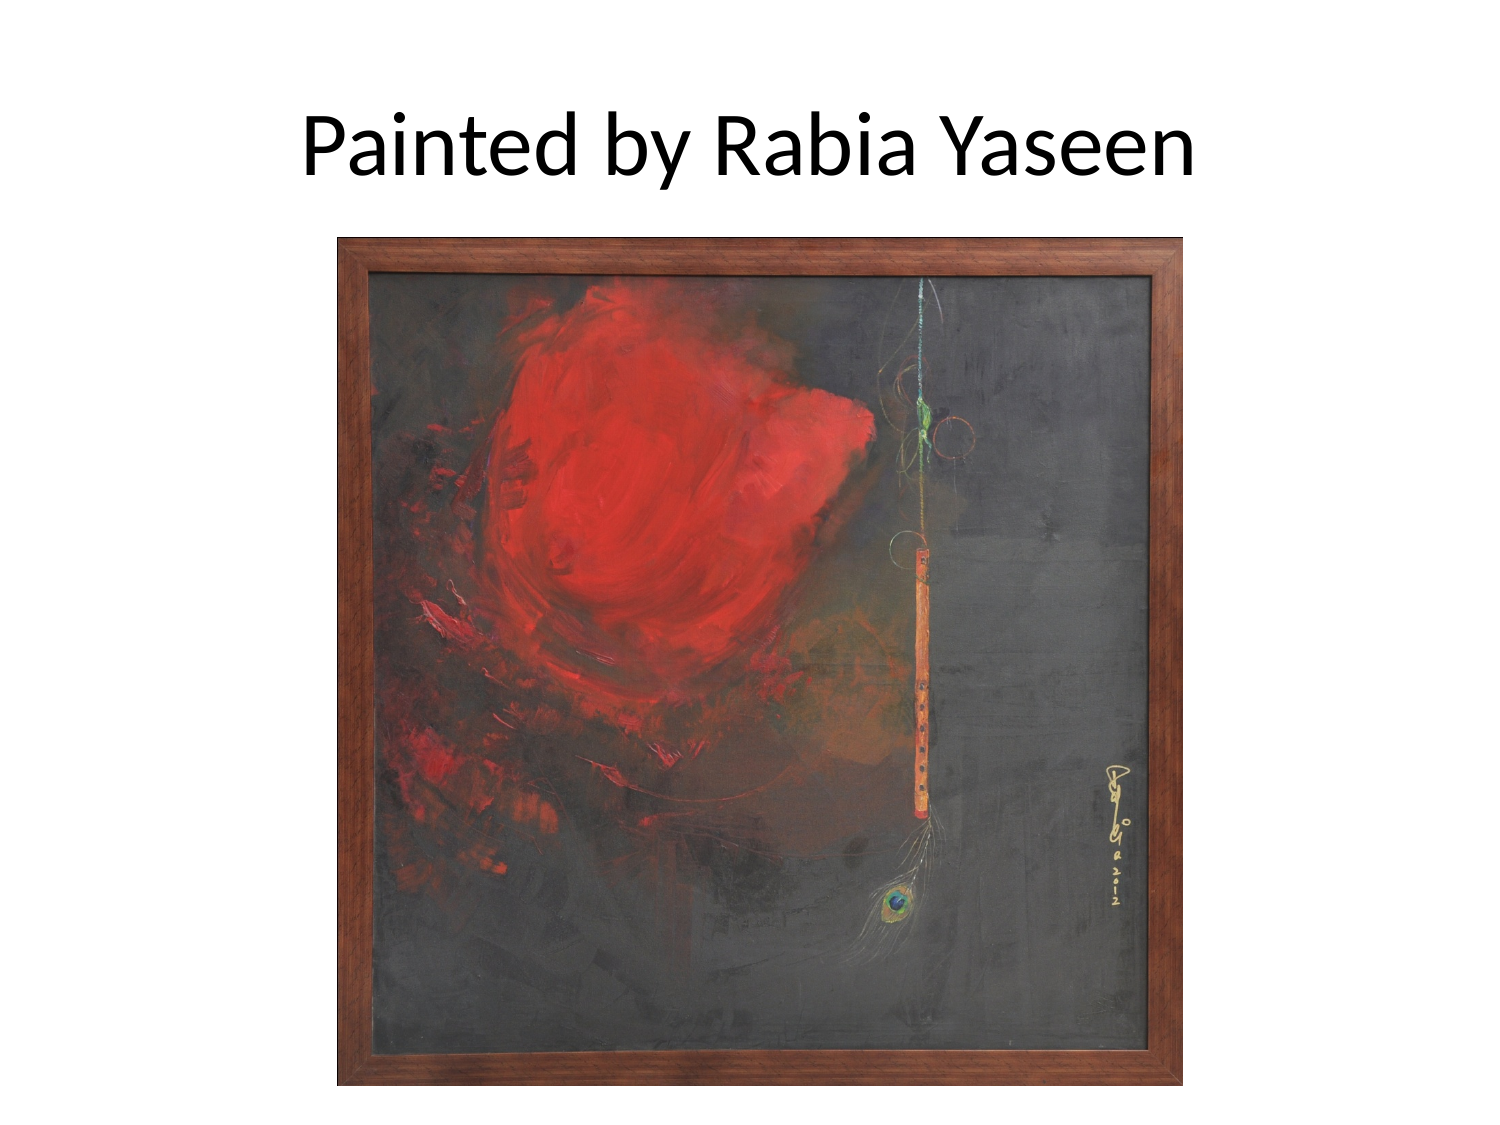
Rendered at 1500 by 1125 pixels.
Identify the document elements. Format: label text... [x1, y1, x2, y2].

title Painted by Rabia Yaseen [75, 45, 1425, 233]
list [337, 237, 1183, 1086]
